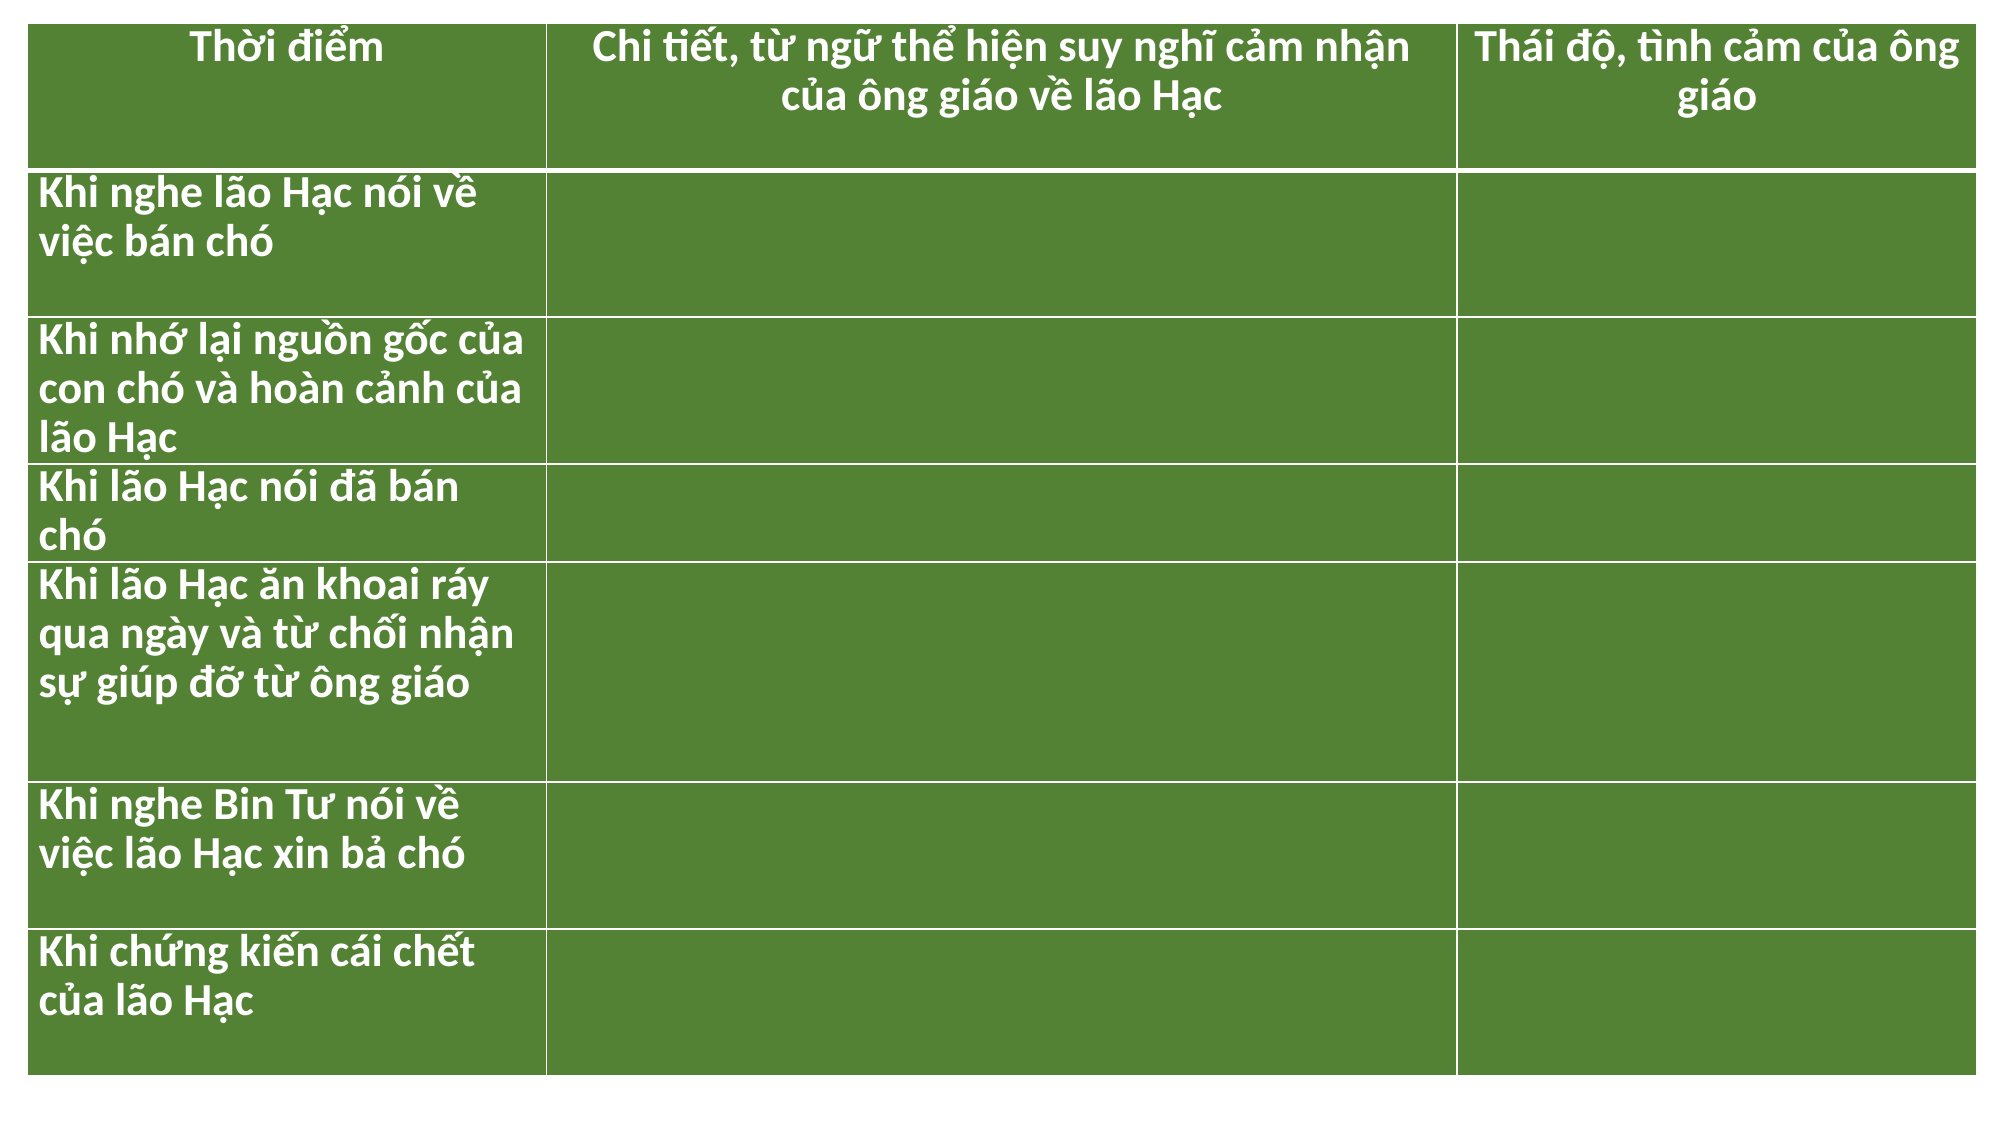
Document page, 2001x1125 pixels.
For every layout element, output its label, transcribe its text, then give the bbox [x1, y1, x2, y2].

table_cell [1458, 783, 1976, 928]
table_cell Khi lão Hạc nói đã bán chó [28, 465, 546, 561]
table_header Thái độ, tình cảm của ông giáo [1458, 24, 1976, 168]
table_cell [547, 563, 1456, 781]
table_cell [547, 318, 1456, 463]
table_cell [1458, 465, 1976, 561]
table_cell Khi nghe Bin Tư nói về việc lão Hạc xin bả chó [28, 783, 546, 928]
table_cell Khi nghe lão Hạc nói về việc bán chó [28, 173, 546, 316]
table_cell Khi chứng kiến cái chết của lão Hạc [28, 930, 546, 1075]
table_header Thời điểm [28, 24, 546, 168]
table_cell [1458, 930, 1976, 1075]
table_cell [1458, 563, 1976, 781]
table_cell [547, 783, 1456, 928]
table_cell Khi lão Hạc ăn khoai ráy qua ngày và từ chối nhận sự giúp đỡ từ ông giáo [28, 563, 546, 781]
table_cell [547, 465, 1456, 561]
table_cell [1458, 318, 1976, 463]
table_cell [547, 930, 1456, 1075]
table_header Chi tiết, từ ngữ thể hiện suy nghĩ cảm nhận của ông giáo về lão Hạc [547, 24, 1456, 168]
table_cell Khi nhớ lại nguồn gốc của con chó và hoàn cảnh của lão Hạc [28, 318, 546, 463]
table_cell [1458, 173, 1976, 316]
table_cell [547, 173, 1456, 316]
